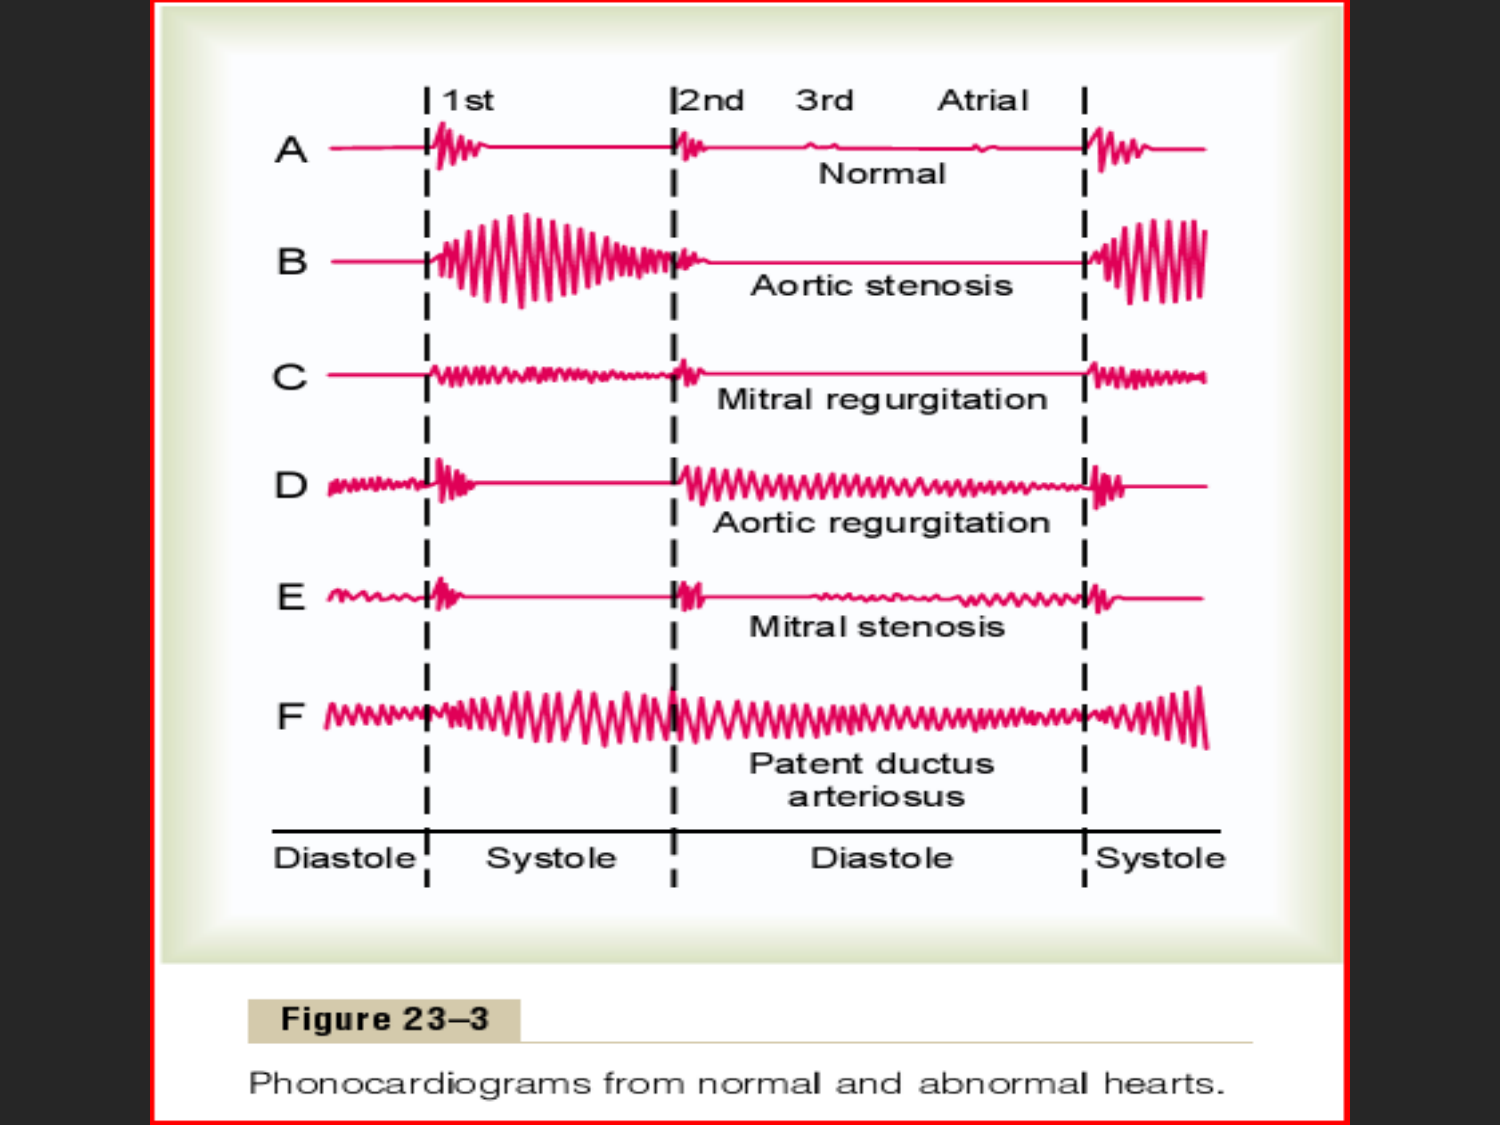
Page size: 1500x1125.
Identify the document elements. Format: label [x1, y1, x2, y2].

picture [149, 0, 1351, 1125]
